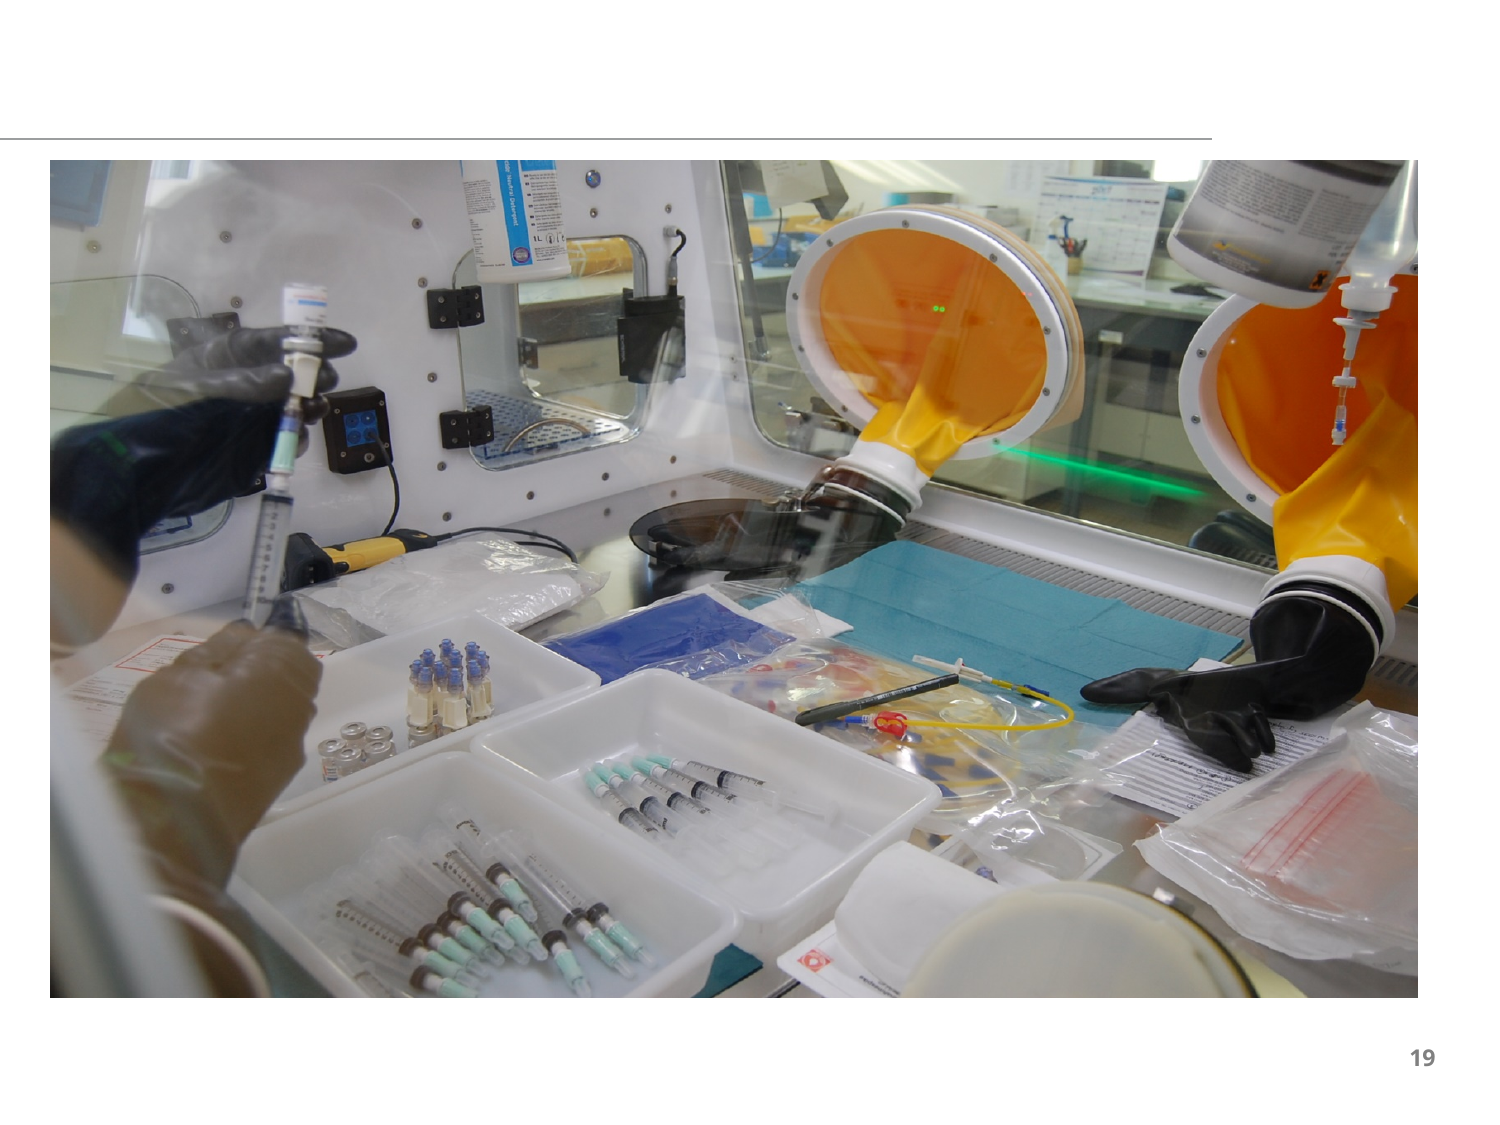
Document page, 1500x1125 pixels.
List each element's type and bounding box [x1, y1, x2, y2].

picture [50, 160, 1418, 998]
